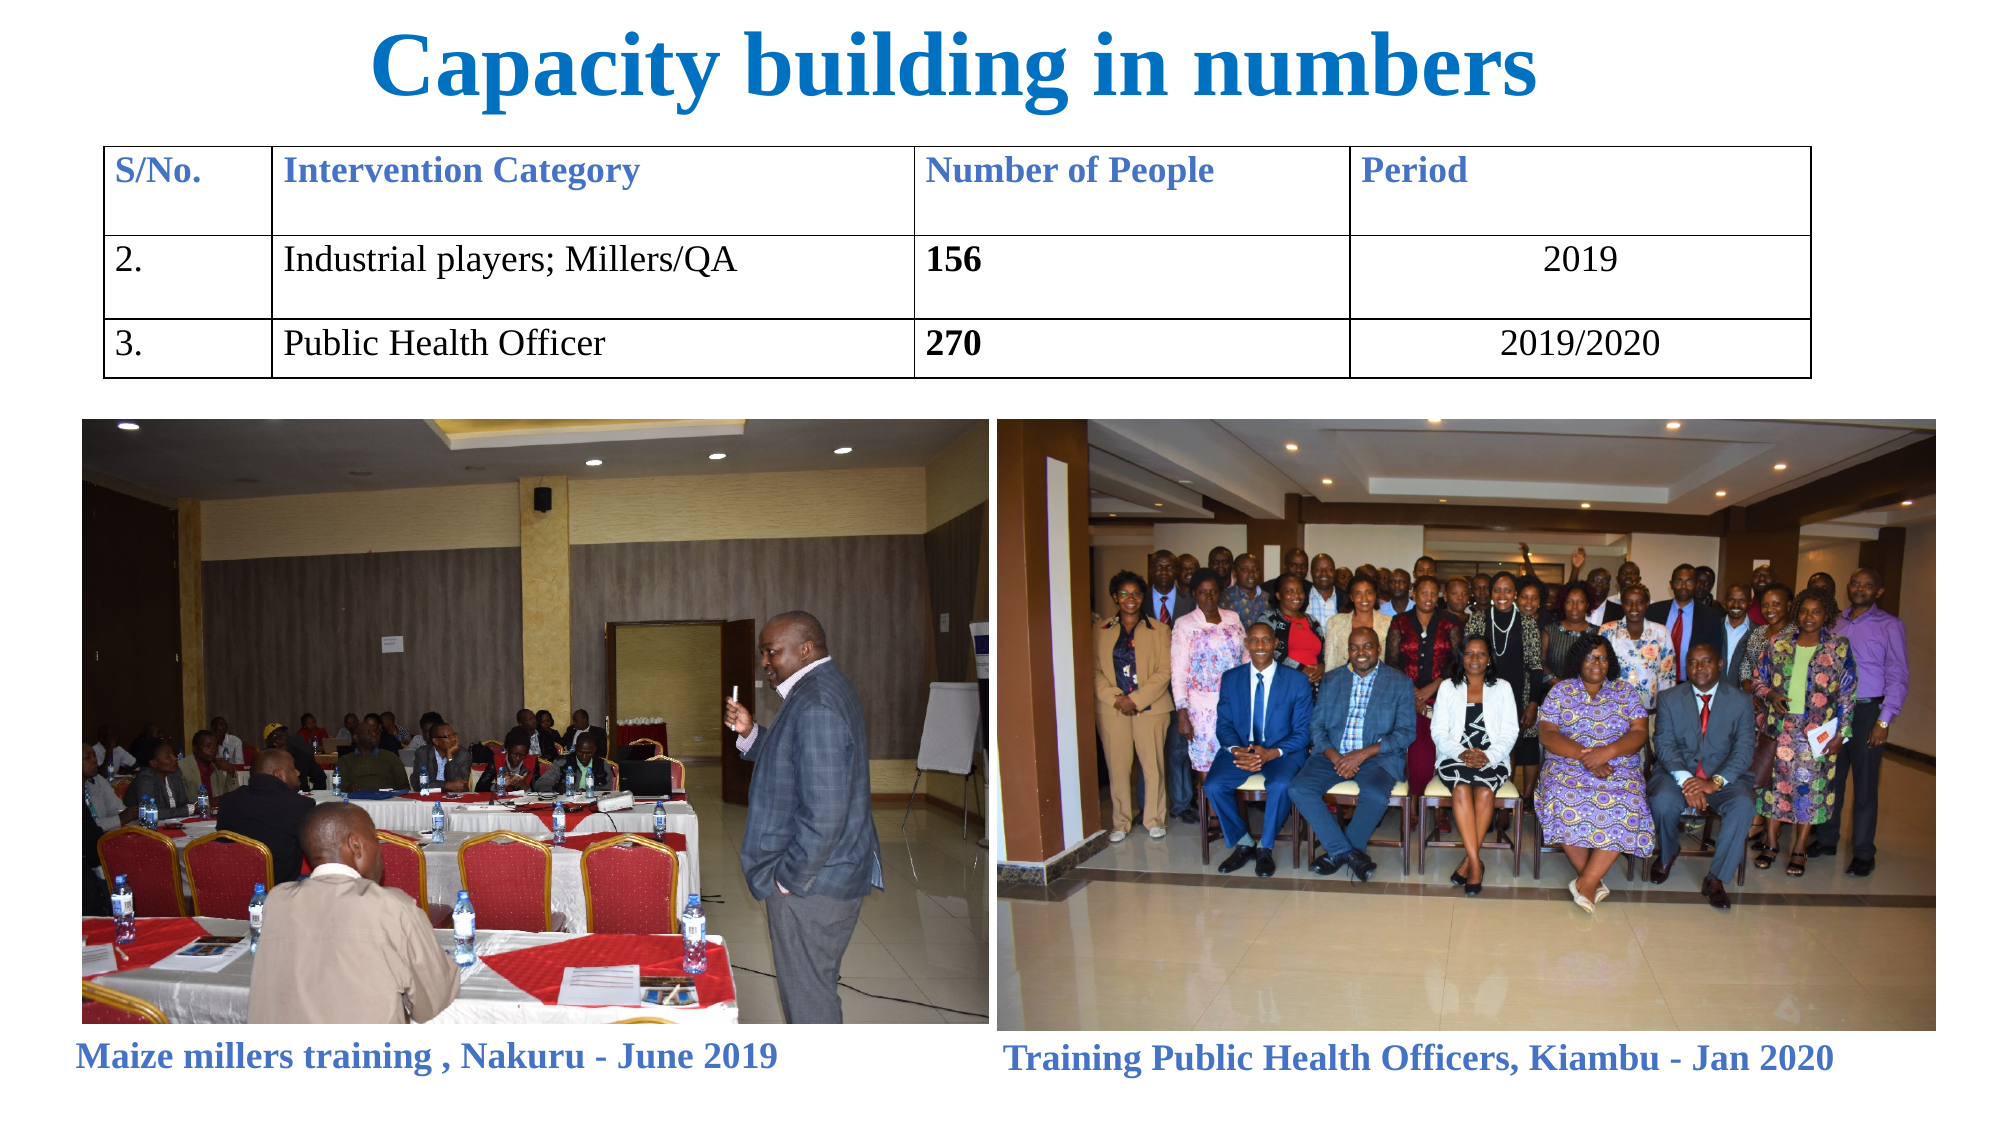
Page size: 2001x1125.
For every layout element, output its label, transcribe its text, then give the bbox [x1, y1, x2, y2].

table_cell 2. [105, 236, 271, 318]
table_cell Industrial players; Millers/QA [273, 236, 914, 318]
text_box Maize millers training , Nakuru - June 2019 [60, 1023, 1006, 1125]
table_cell 2019 [1351, 236, 1810, 318]
picture [996, 419, 1936, 1031]
title Capacity building in numbers [92, 1, 1818, 130]
table_header Period [1351, 147, 1810, 235]
picture [81, 419, 989, 1024]
table_header Number of People [915, 147, 1349, 235]
table_header Intervention Category [273, 147, 914, 235]
table_cell Public Health Officer [273, 320, 914, 377]
table_cell 156 [915, 236, 1349, 318]
text_box Training Public Health Officers, Kiambu - Jan 2020 [988, 1025, 1958, 1086]
table_cell 3. [105, 320, 271, 377]
table_cell 270 [915, 320, 1349, 377]
table_header S/No. [105, 147, 271, 235]
table_cell 2019/2020 [1351, 320, 1810, 377]
